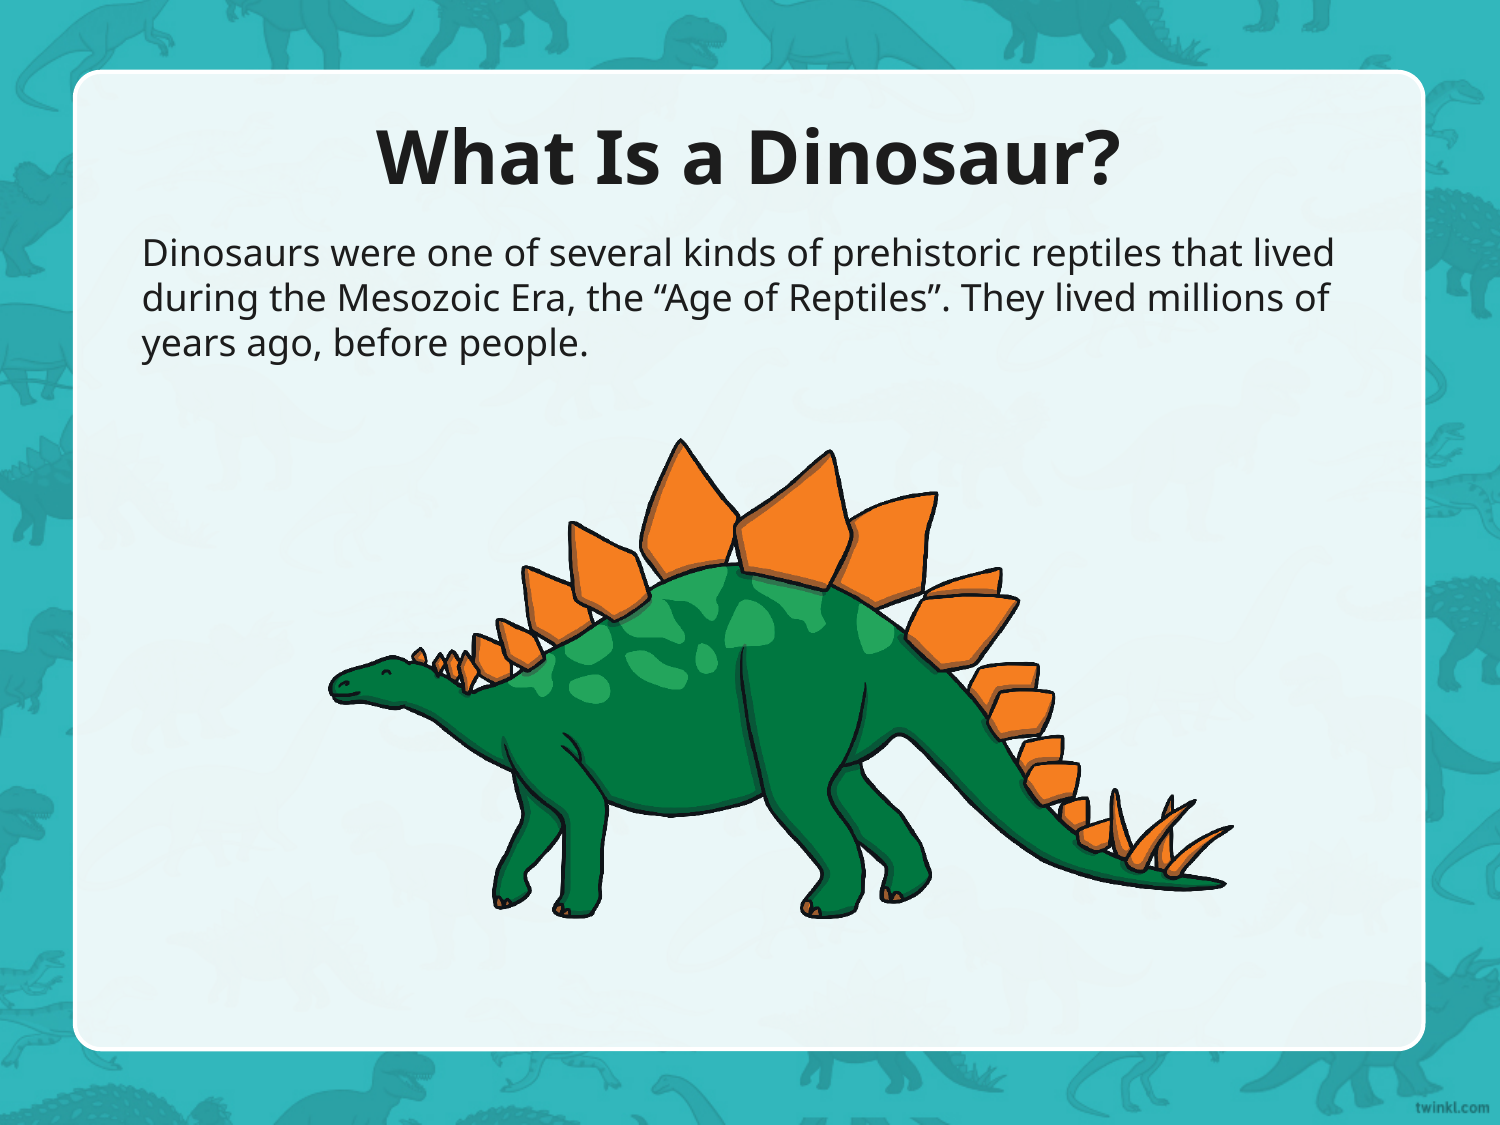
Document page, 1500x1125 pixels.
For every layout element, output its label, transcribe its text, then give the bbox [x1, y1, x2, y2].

text_box Dinosaurs were one of several kinds of prehistoric reptiles that lived during the Mesozoic Era, the “Age of Reptiles”. They lived millions of years ago, before people. [123, 210, 1376, 382]
title What Is a Dinosaur? [75, 78, 1424, 242]
picture [0, 0, 1500, 1125]
